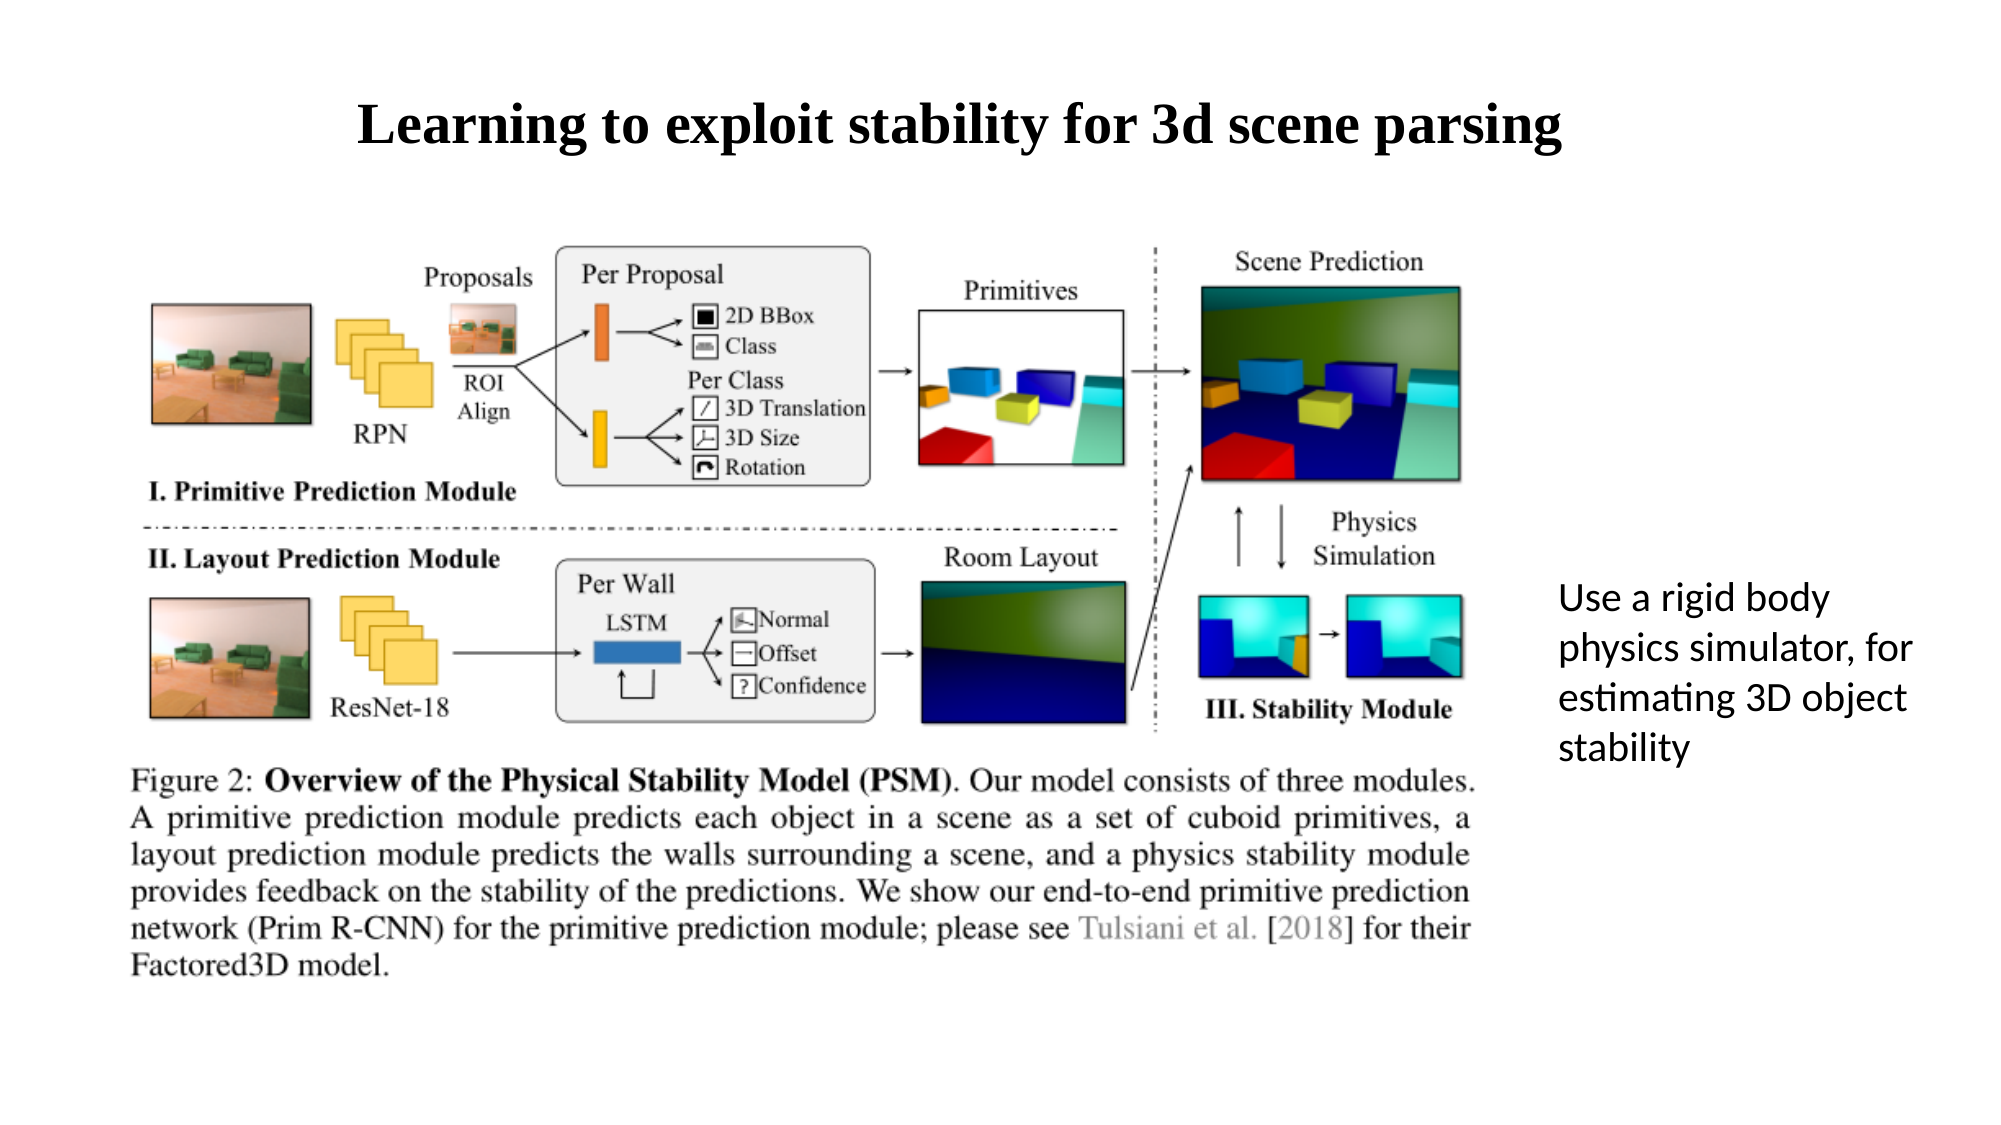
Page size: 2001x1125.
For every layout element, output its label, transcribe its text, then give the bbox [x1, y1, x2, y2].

text_box Learning to exploit stability for 3d scene parsing [303, 78, 1619, 163]
picture [78, 219, 1504, 1000]
text_box Use a rigid body physics simulator, for estimating 3D object stability [1543, 562, 1971, 778]
